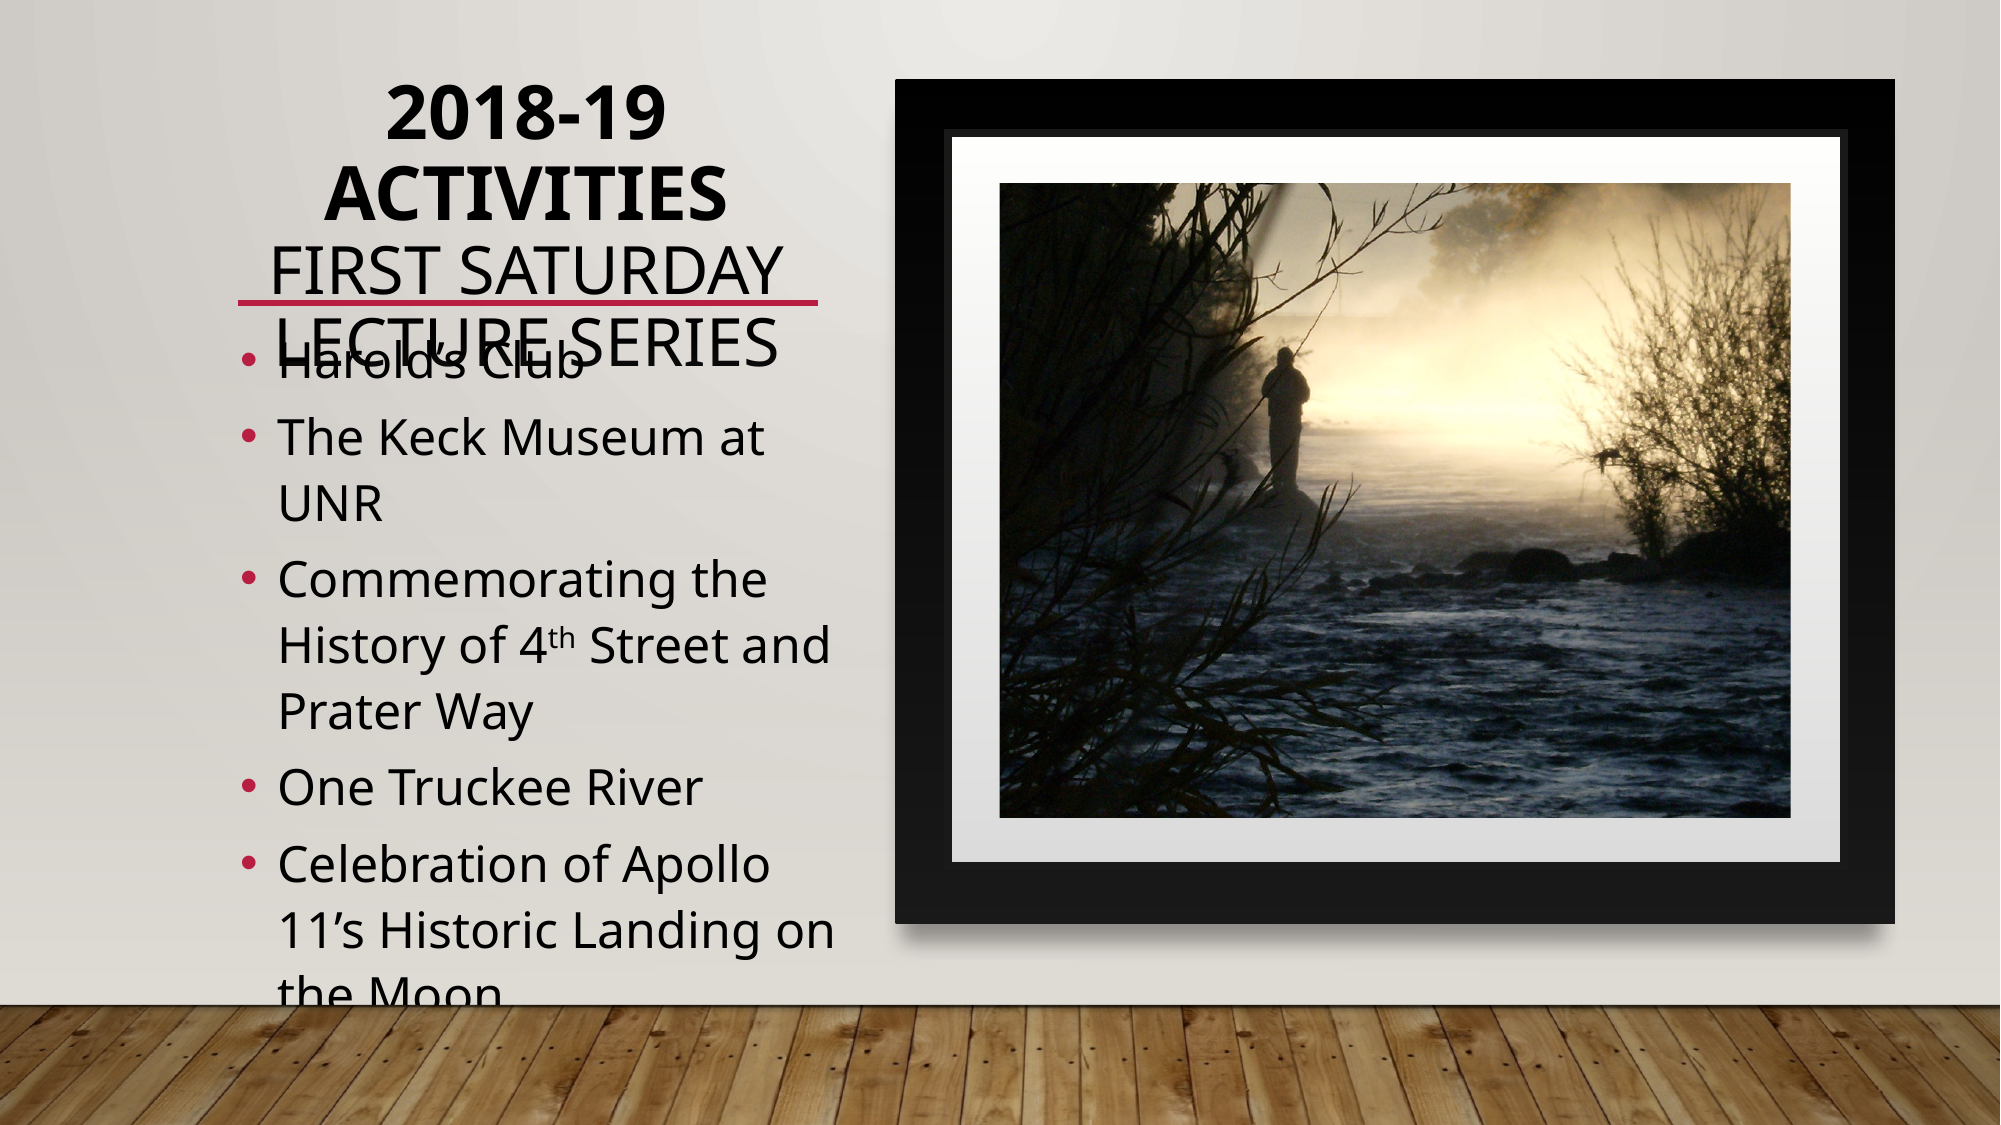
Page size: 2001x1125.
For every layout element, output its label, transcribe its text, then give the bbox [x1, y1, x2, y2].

picture [0, 1006, 2000, 1125]
list Harold’s Club The Keck Museum at UNR Commemorating the History of 4th Street and Prater Way One Truckee River Celebration of Apollo 11’s Historic Landing on the Moon [187, 315, 867, 969]
picture [999, 182, 1791, 818]
text_box [0, 330, 2000, 1004]
title 2018-19 activities First Saturday Lecture series [187, 67, 867, 305]
text_box [0, 0, 2000, 330]
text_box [895, 78, 1896, 924]
